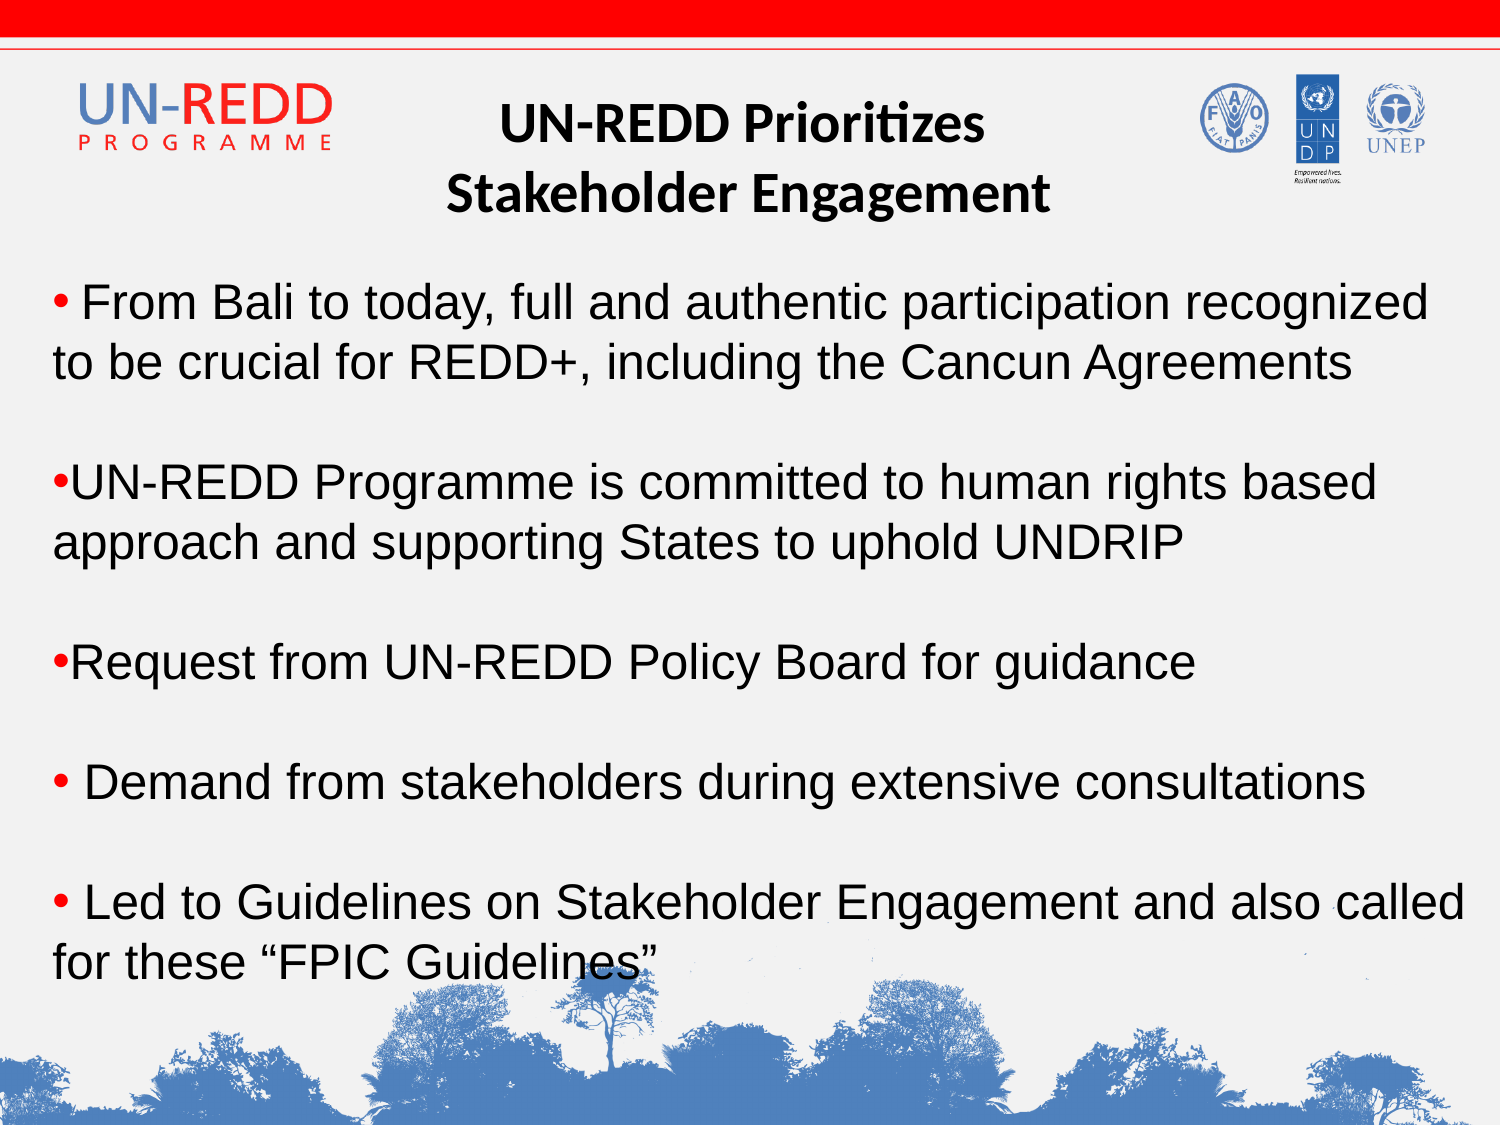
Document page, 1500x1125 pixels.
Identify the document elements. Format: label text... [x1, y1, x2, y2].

text_box From Bali to today, full and authentic participation recognized to be crucial for REDD+, including the Cancun Agreements UN-REDD Programme is committed to human rights based approach and supporting States to uphold UNDRIP Request from UN-REDD Policy Board for guidance Demand from stakeholders during extensive consultations Led to Guidelines on Stakeholder Engagement and also called for these “FPIC Guidelines” [37, 262, 1491, 998]
picture [0, 821, 1500, 1125]
title UN-REDD Prioritizes Stakeholder Engagement [75, 75, 1425, 233]
picture [74, 74, 345, 155]
